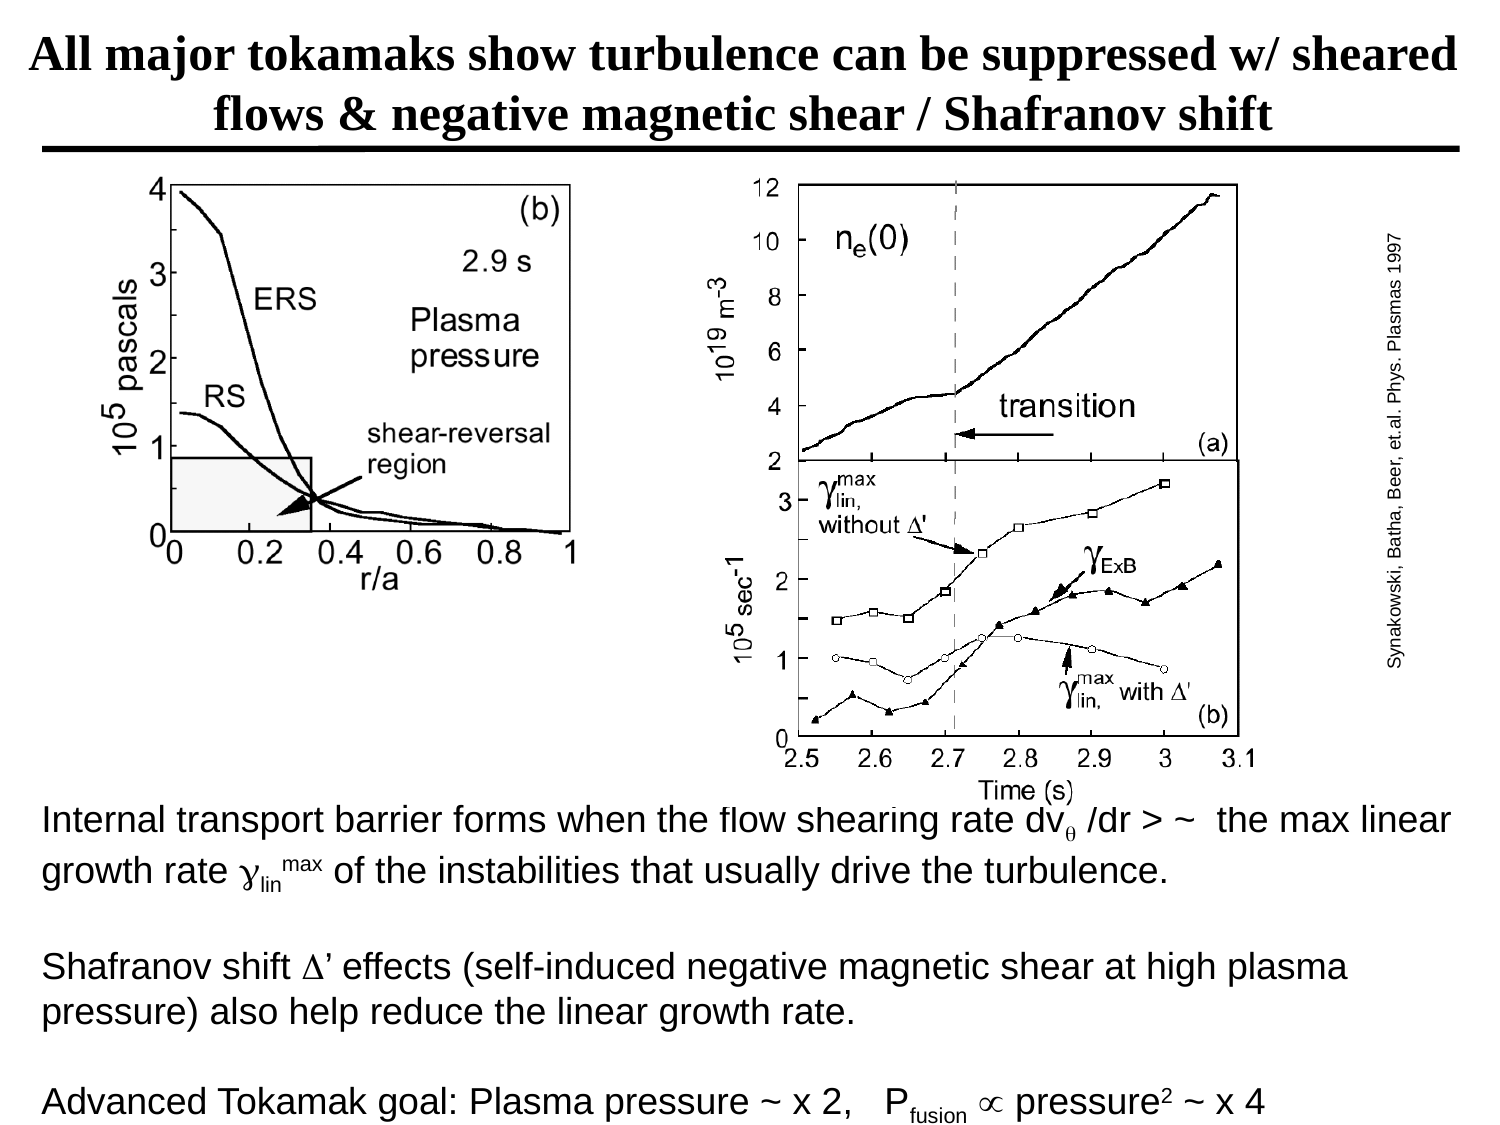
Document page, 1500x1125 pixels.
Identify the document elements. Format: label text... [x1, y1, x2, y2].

title All major tokamaks show turbulence can be suppressed w/ sheared flows & negative magnetic shear / Shafranov shift [0, 0, 1500, 162]
text_box Internal transport barrier forms when the flow shearing rate dvθ /dr > ~ the max linear growth rate γlinmax of the instabilities that usually drive the turbulence. Shafranov shift Δ’ effects (self-induced negative magnetic shear at high plasma pressure) also help reduce the linear growth rate. Advanced Tokamak goal: Plasma pressure ~ x 2, Pfusion ∝ pressure2 ~ x 4 [34, 794, 1500, 1125]
text_box Synakowski, Batha, Beer, et.al. Phys. Plasmas 1997 [1381, 225, 1405, 677]
picture [694, 164, 1261, 807]
picture [96, 166, 589, 597]
